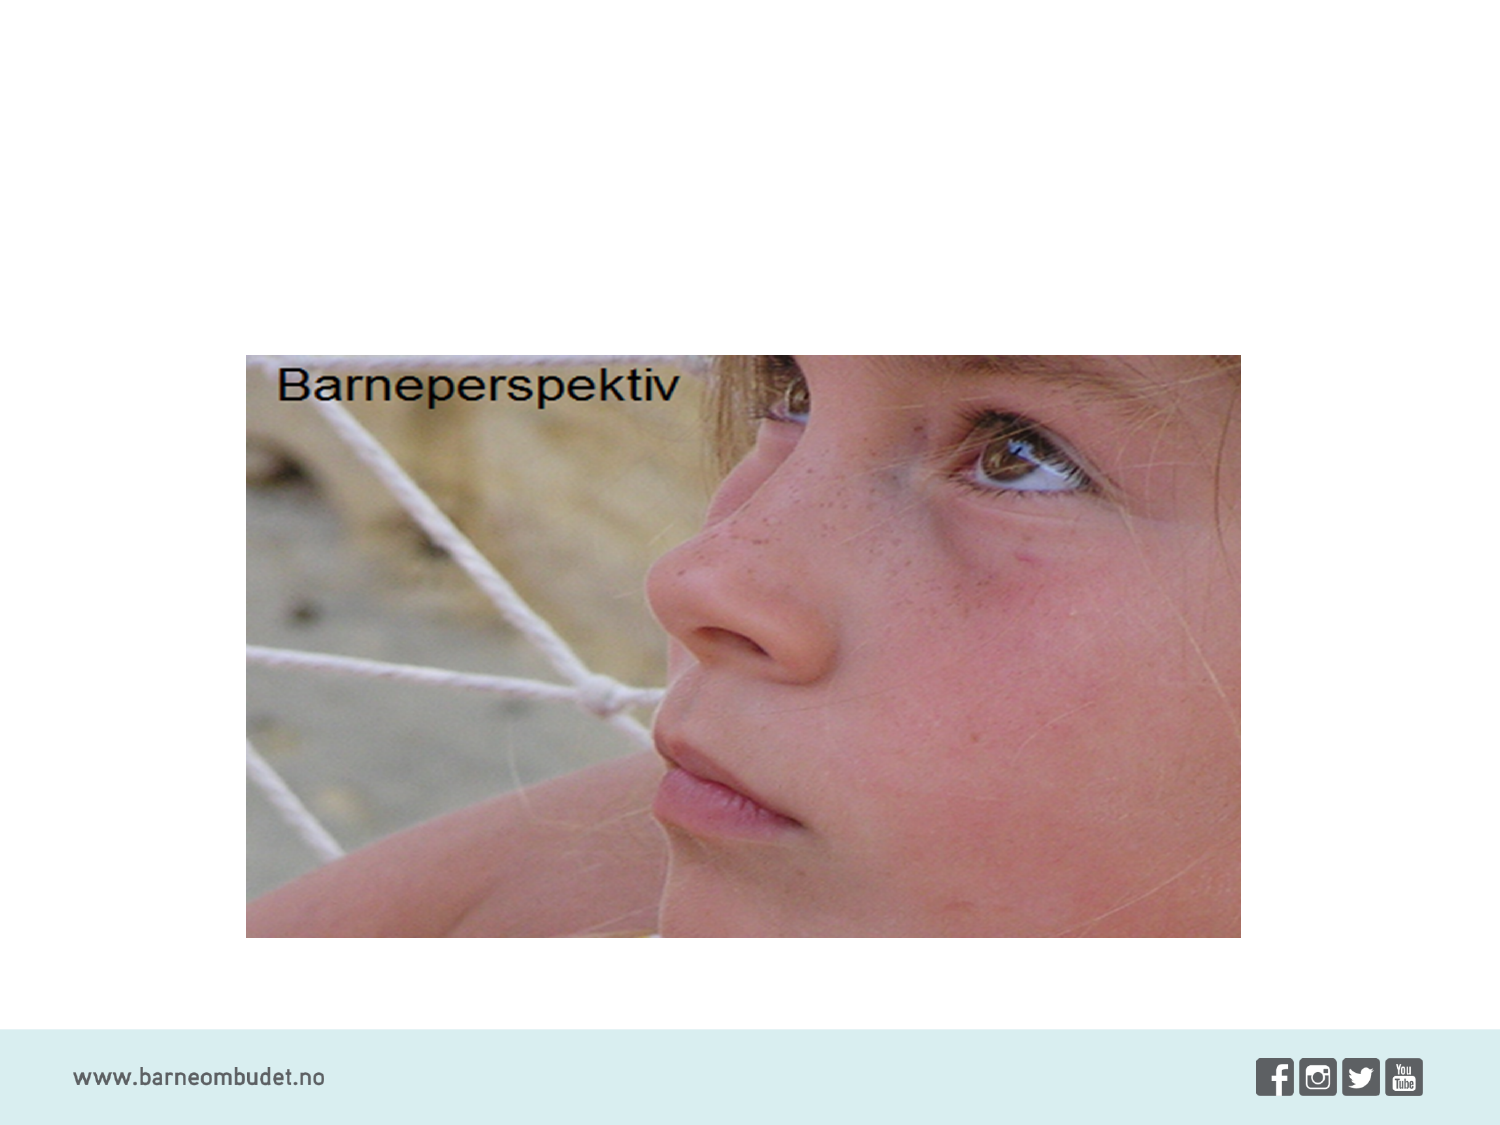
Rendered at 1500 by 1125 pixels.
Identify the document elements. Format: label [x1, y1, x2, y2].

list [246, 355, 1241, 938]
picture [0, 1067, 324, 1125]
picture [1256, 1058, 1500, 1125]
